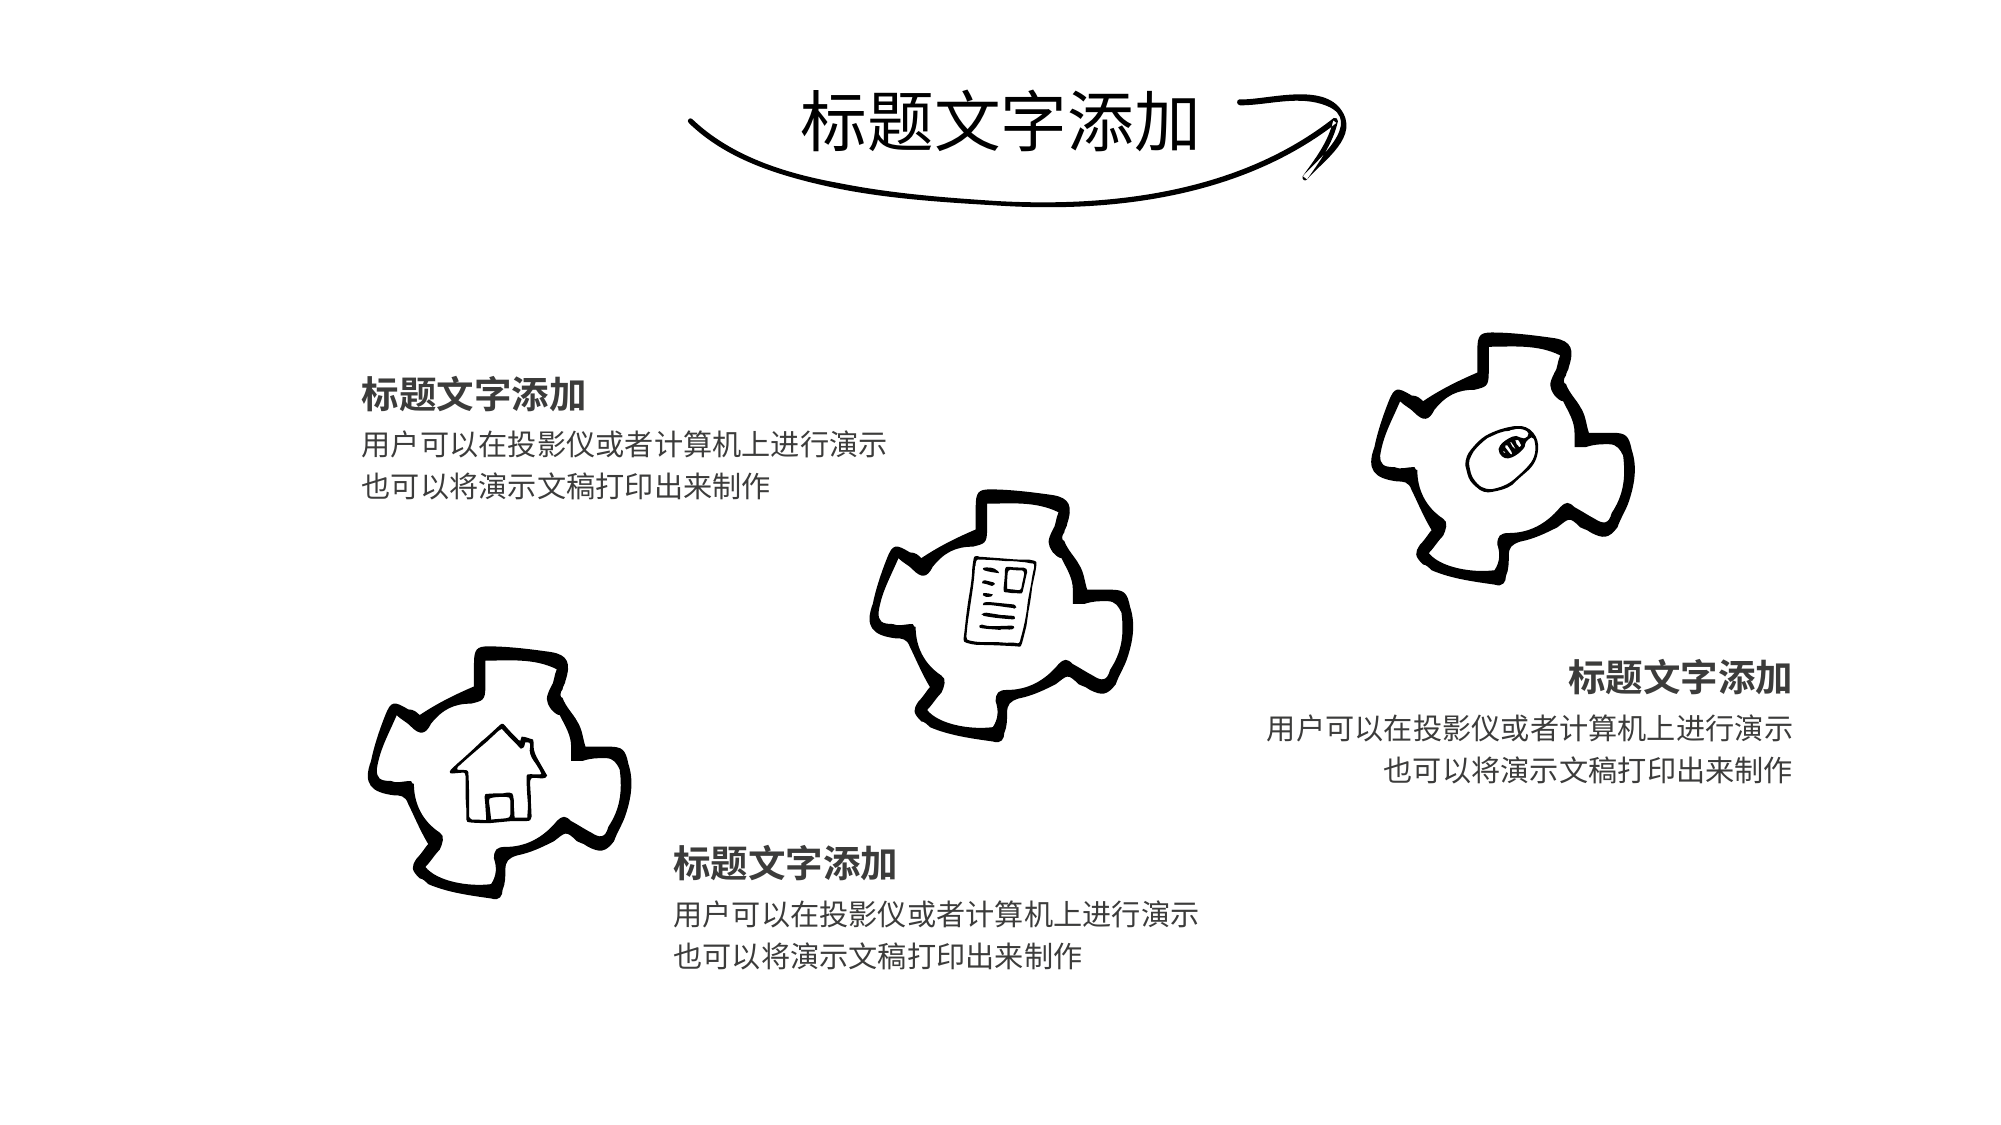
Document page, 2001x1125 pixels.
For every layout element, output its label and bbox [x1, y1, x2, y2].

text_box [757, 0, 1297, 339]
text_box [1365, 332, 1638, 588]
text_box [1235, 637, 1808, 796]
text_box [346, 354, 920, 513]
text_box [864, 489, 1136, 745]
text_box [362, 646, 635, 902]
text_box [658, 823, 1232, 982]
